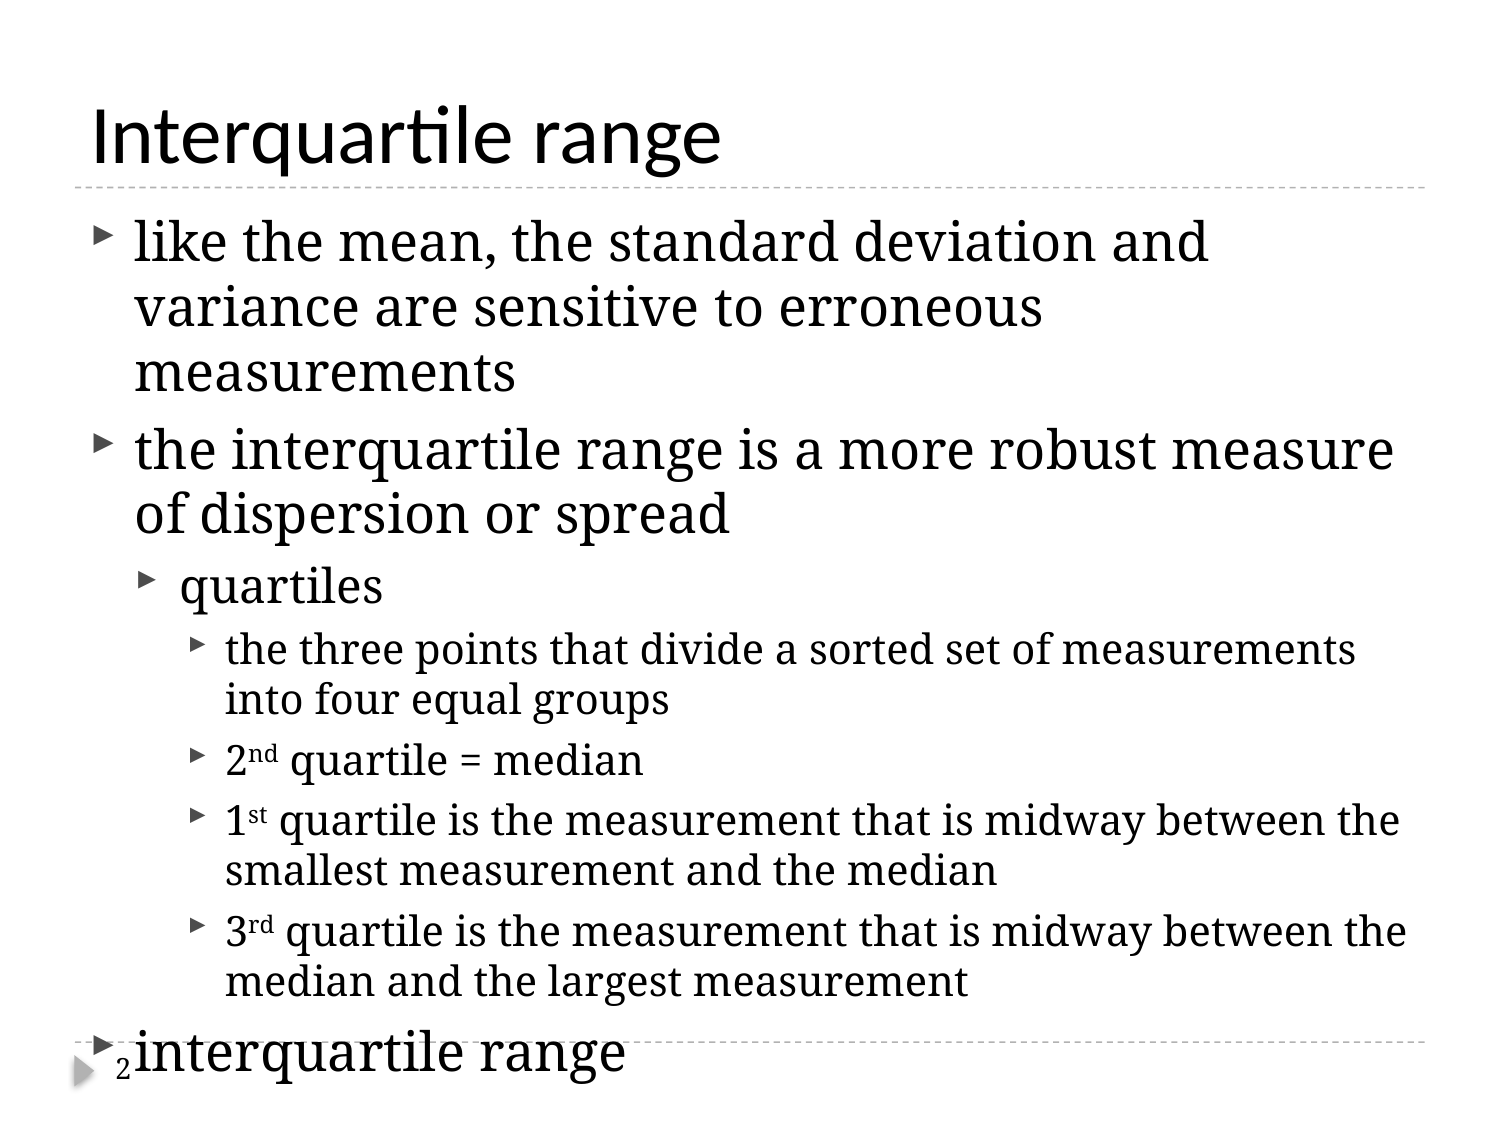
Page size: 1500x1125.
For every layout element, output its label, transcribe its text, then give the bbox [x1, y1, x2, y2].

title Interquartile range [74, 24, 1426, 188]
slide_number 2 [100, 1042, 426, 1103]
